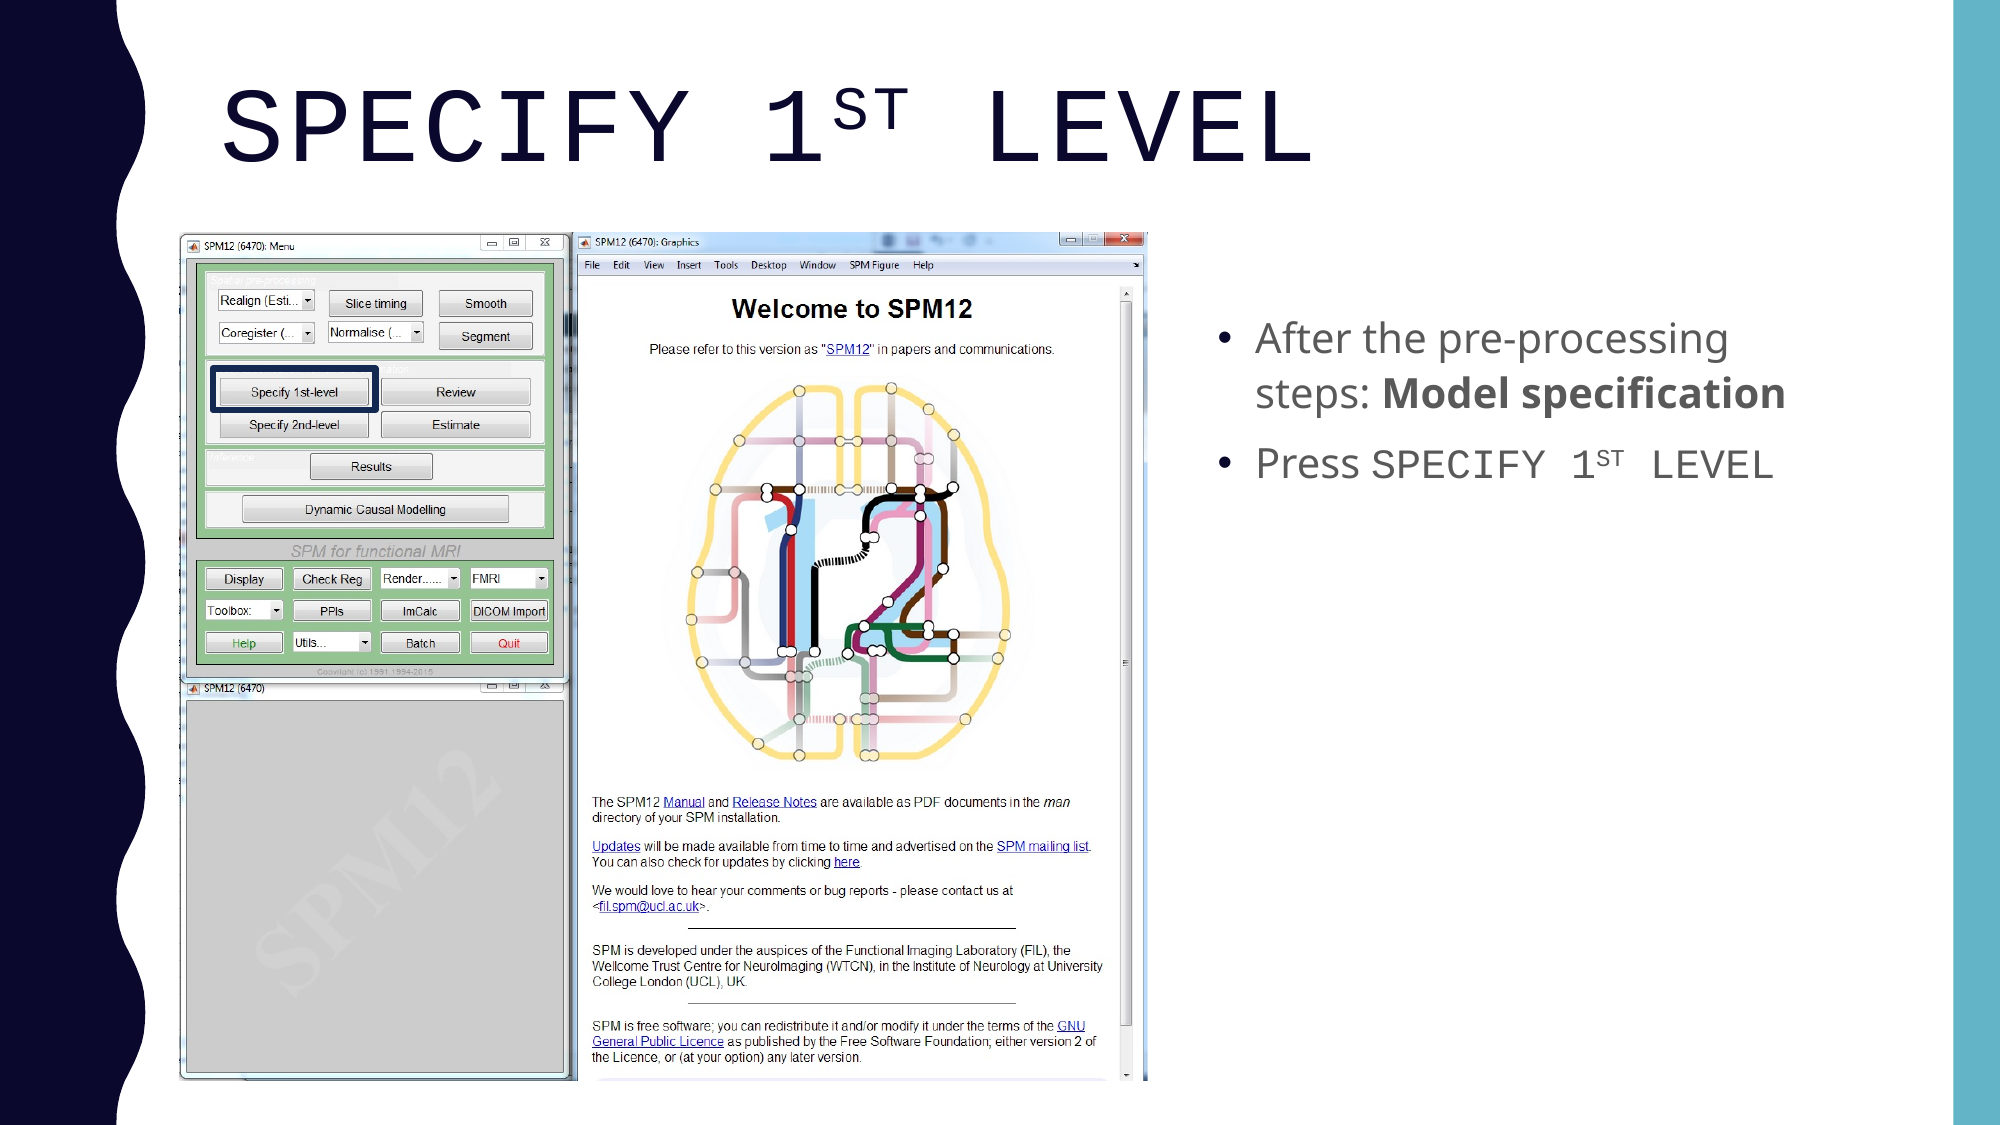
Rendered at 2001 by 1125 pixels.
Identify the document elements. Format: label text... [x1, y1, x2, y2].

list After the pre-processing steps: Model specification Press SPECIFY 1ST LEVEL [1202, 299, 1863, 1014]
title SPECIFY 1st LEVEL [205, 62, 1875, 308]
picture [179, 232, 1148, 1081]
